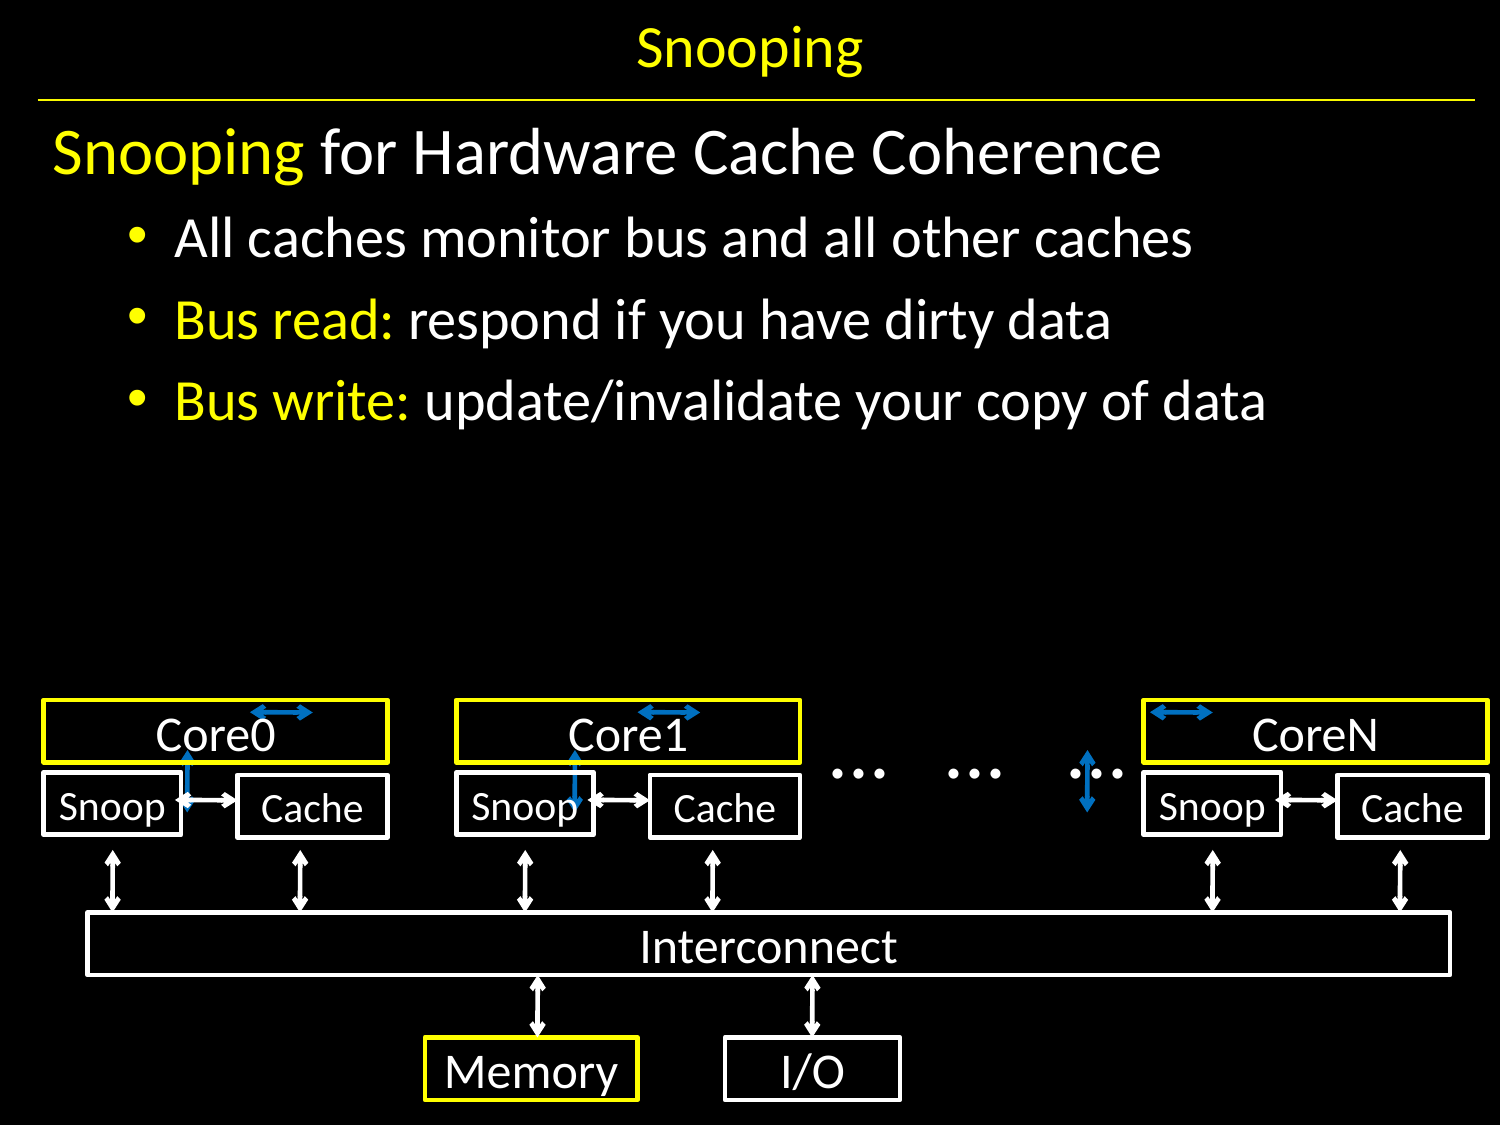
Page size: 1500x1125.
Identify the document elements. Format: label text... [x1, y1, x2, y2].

text_box Cache [235, 773, 389, 839]
title Snooping [37, 0, 1463, 88]
text_box I/O [723, 1035, 902, 1102]
text_box Cache [648, 773, 802, 839]
text_box ... [813, 687, 906, 803]
text_box Snoop [454, 770, 596, 837]
text_box Memory [423, 1035, 639, 1102]
text_box Core0 [42, 698, 390, 764]
list Snooping for Hardware Cache Coherence All caches monitor bus and all other caches Bus read: respond if you have dirty data Bus write: update/invalidate your copy of data [37, 99, 1463, 550]
text_box Interconnect [85, 910, 1452, 977]
text_box ... [1050, 687, 1144, 803]
text_box Core1 [454, 698, 802, 764]
text_box ... [928, 687, 1022, 803]
text_box Cache [1335, 773, 1489, 839]
text_box CoreN [1142, 698, 1490, 764]
text_box Snoop [1142, 770, 1283, 837]
text_box Snoop [42, 770, 183, 837]
